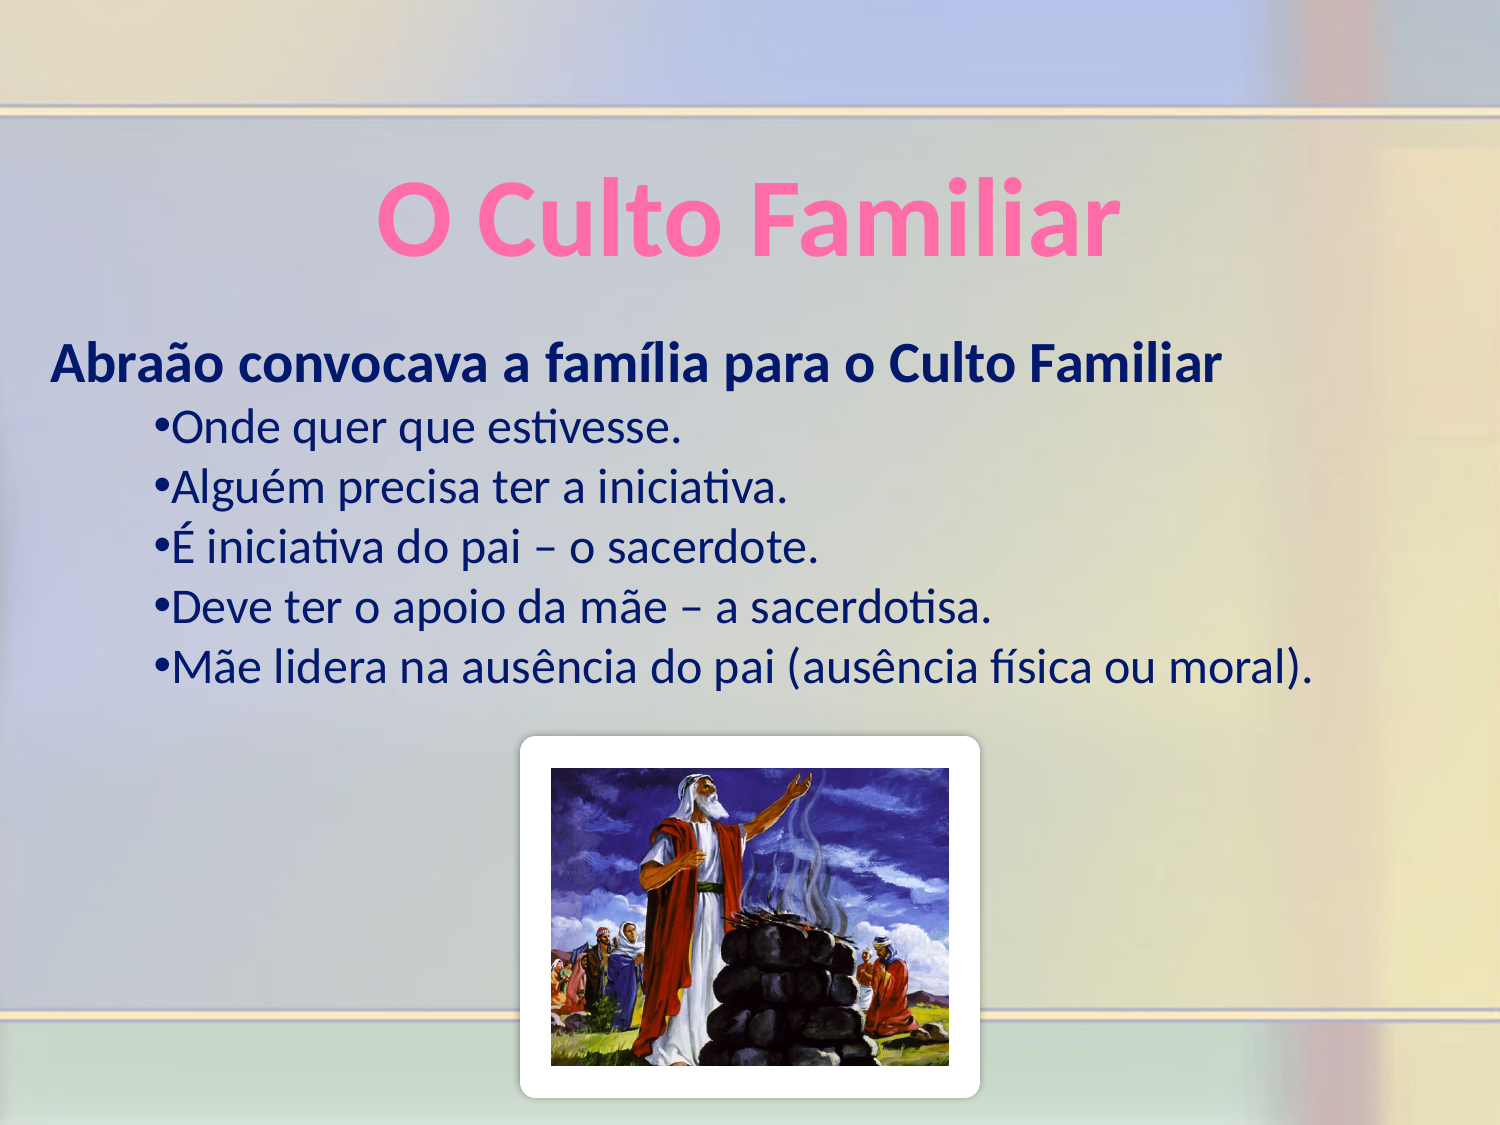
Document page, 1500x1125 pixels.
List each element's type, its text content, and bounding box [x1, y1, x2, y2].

picture [0, 0, 1500, 1125]
text_box Abraão convocava a família para o Culto Familiar Onde quer que estivesse. Alguém precisa ter a iniciativa. É iniciativa do pai – o sacerdote. Deve ter o apoio da mãe – a sacerdotisa. Mãe lidera na ausência do pai (ausência física ou moral). [35, 316, 1454, 702]
text_box O Culto Familiar [58, 117, 1442, 305]
